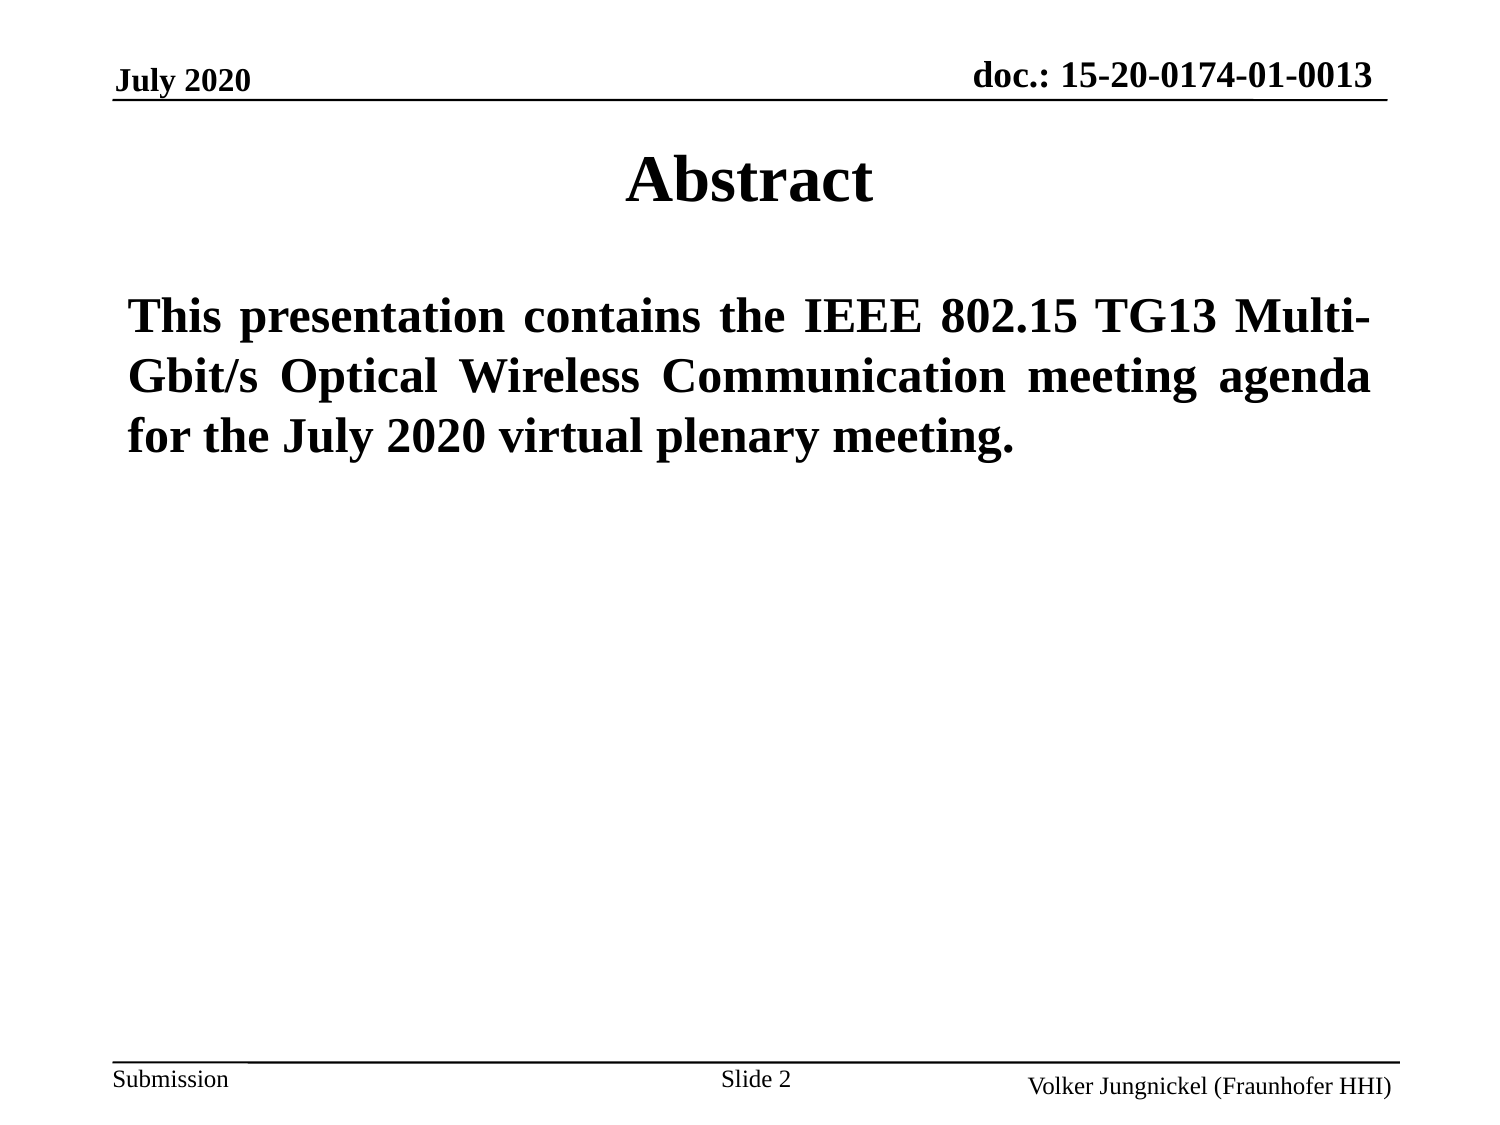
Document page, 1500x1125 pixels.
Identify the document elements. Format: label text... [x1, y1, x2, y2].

text_box This presentation contains the IEEE 802.15 TG13 Multi- Gbit/s Optical Wireless Communication meeting agenda for the July 2020 virtual plenary meeting. [112, 274, 1388, 950]
footer Volker Jungnickel (Fraunhofer HHI) [1012, 1062, 1439, 1100]
text_box Abstract [112, 87, 1388, 263]
slide_number Slide 2 [711, 1061, 801, 1093]
